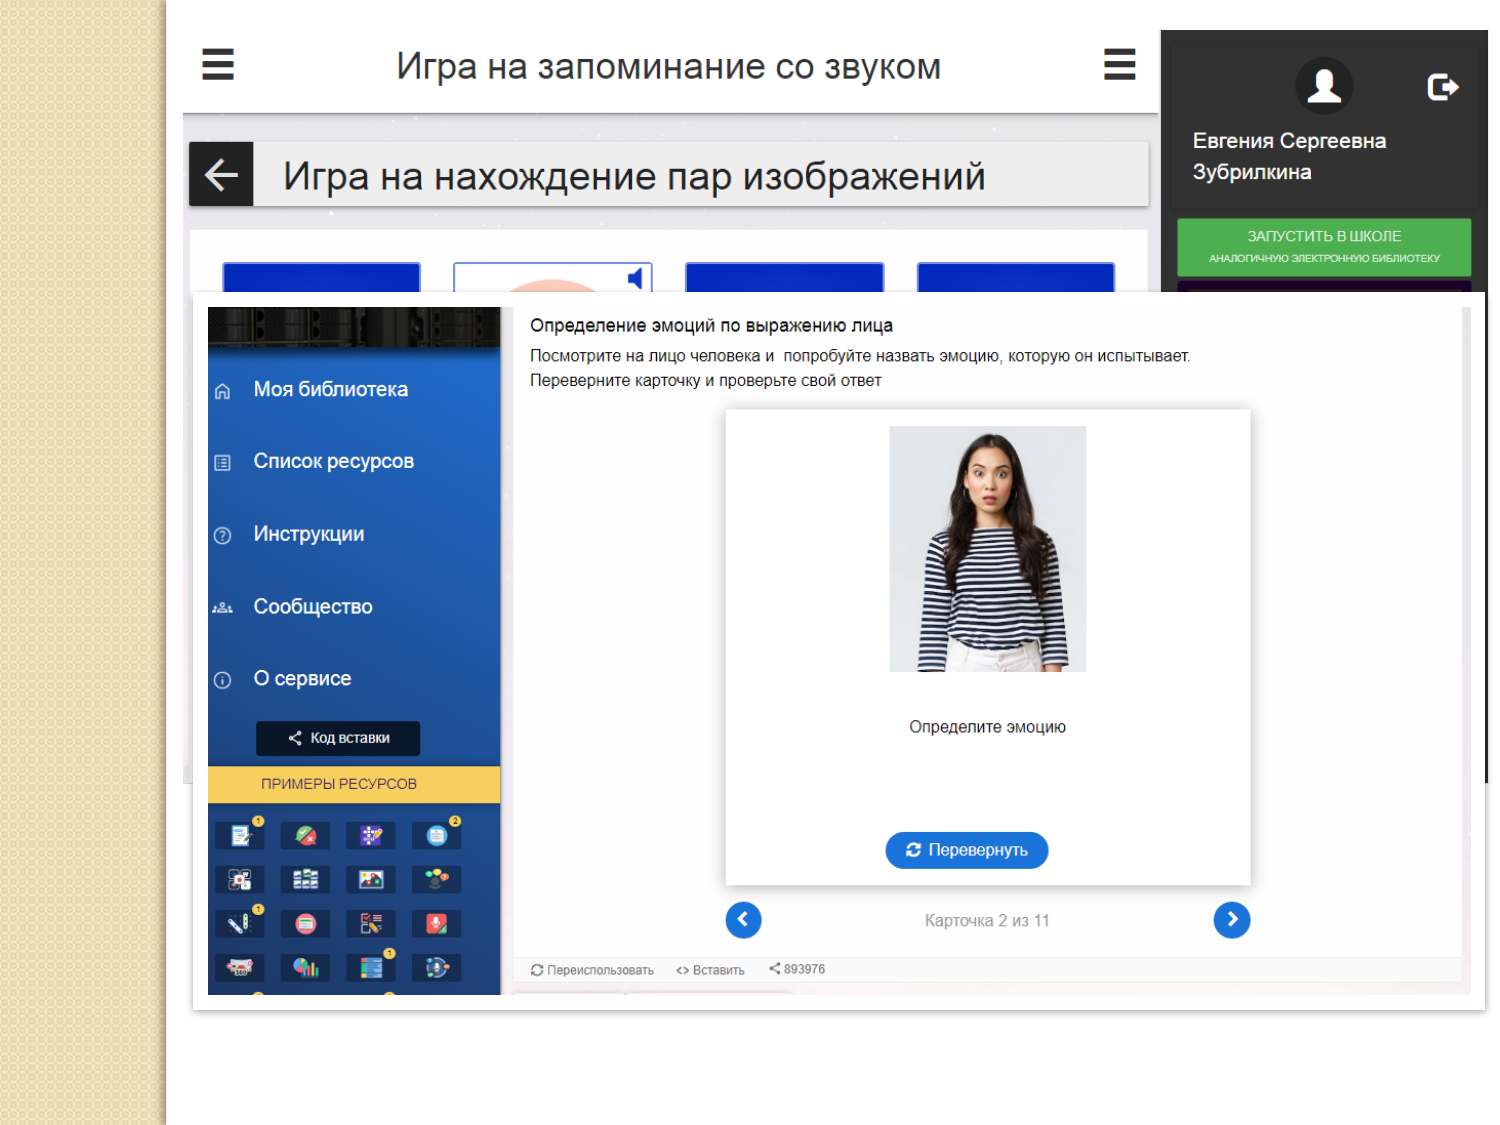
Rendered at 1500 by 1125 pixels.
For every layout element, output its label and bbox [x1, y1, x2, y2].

picture [182, 30, 1489, 996]
